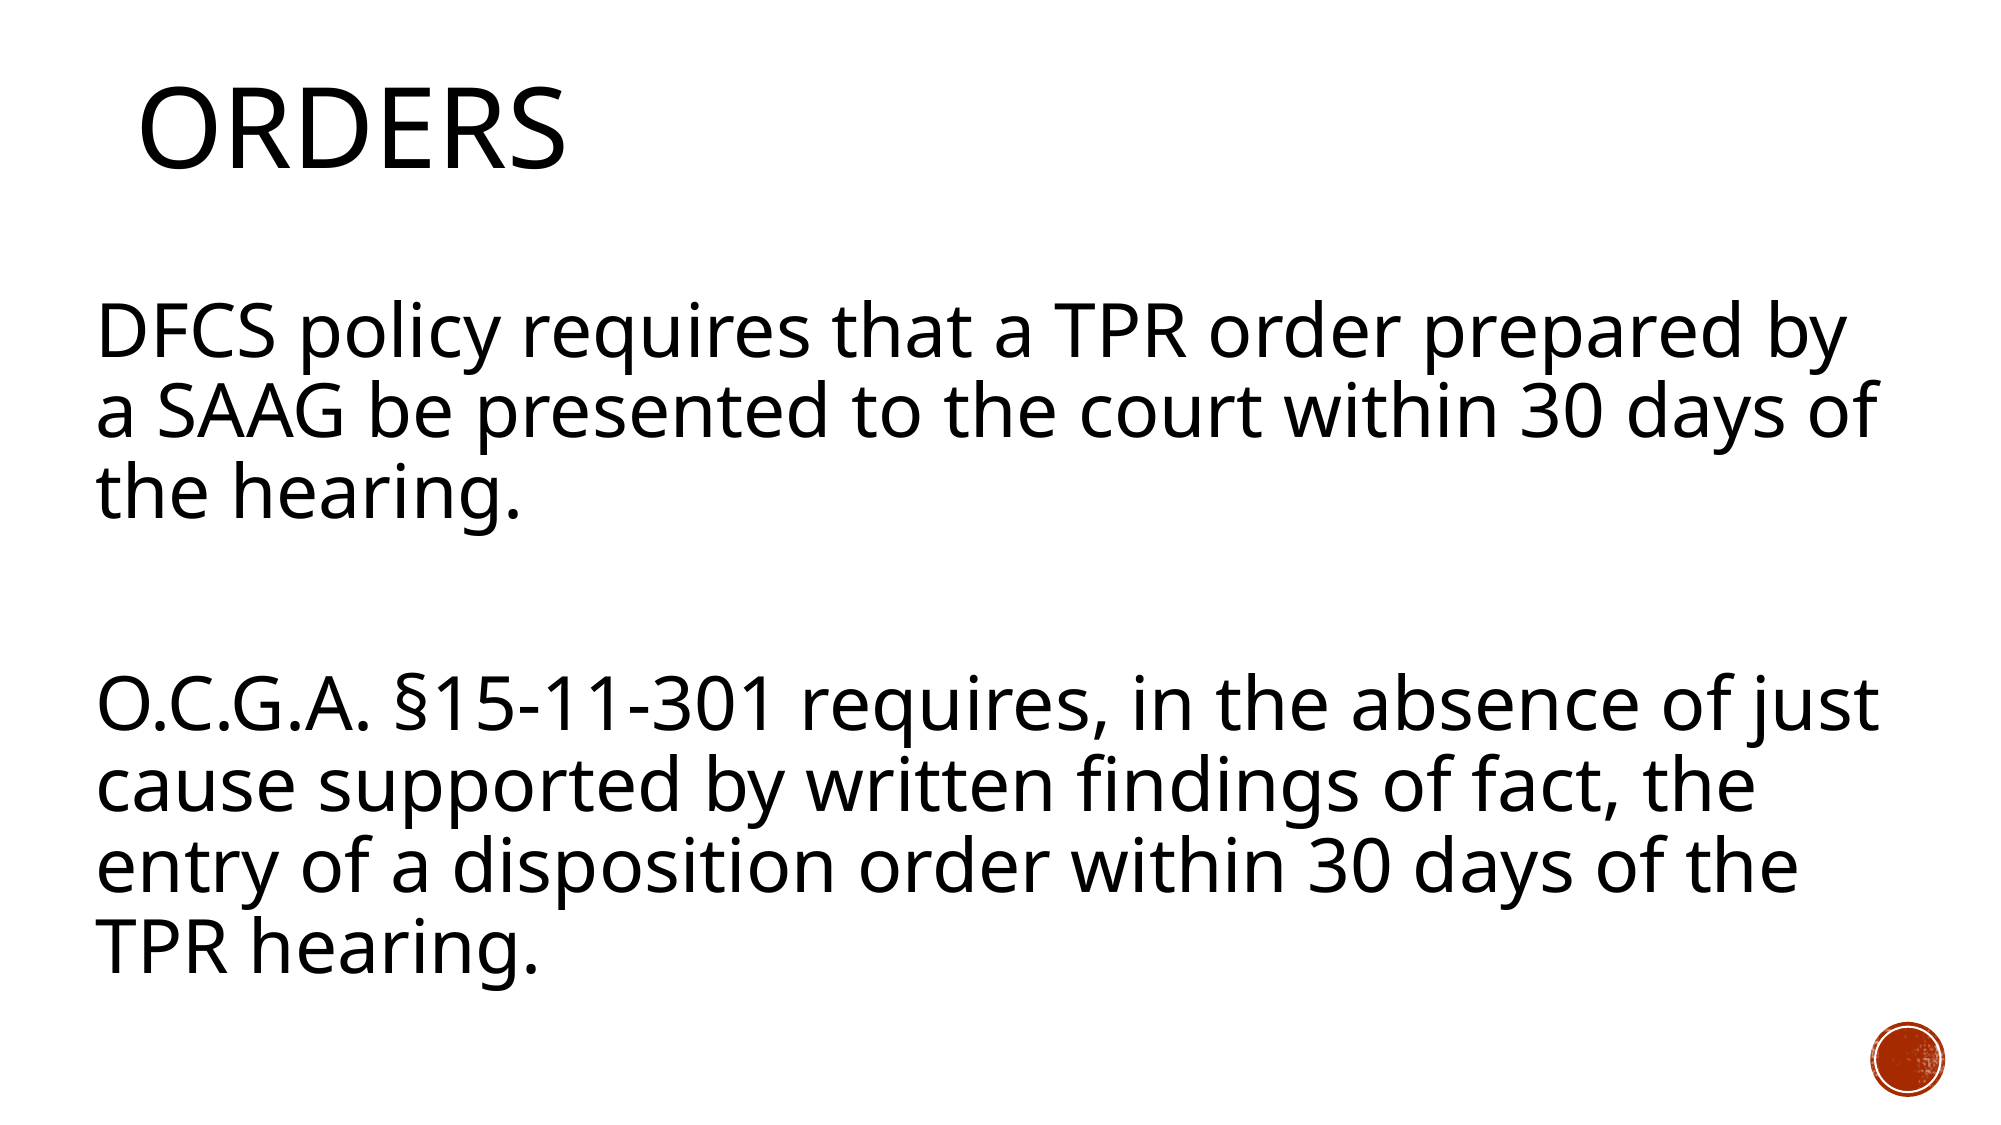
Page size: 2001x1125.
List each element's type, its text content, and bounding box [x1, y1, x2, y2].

list DFCS policy requires that a TPR order prepared by a SAAG be presented to the court within 30 days of the hearing. O.C.G.A. §15-11-301 requires, in the absence of just cause supported by written findings of fact, the entry of a disposition order within 30 days of the TPR hearing. [80, 284, 1920, 992]
title orders [120, 0, 1771, 264]
